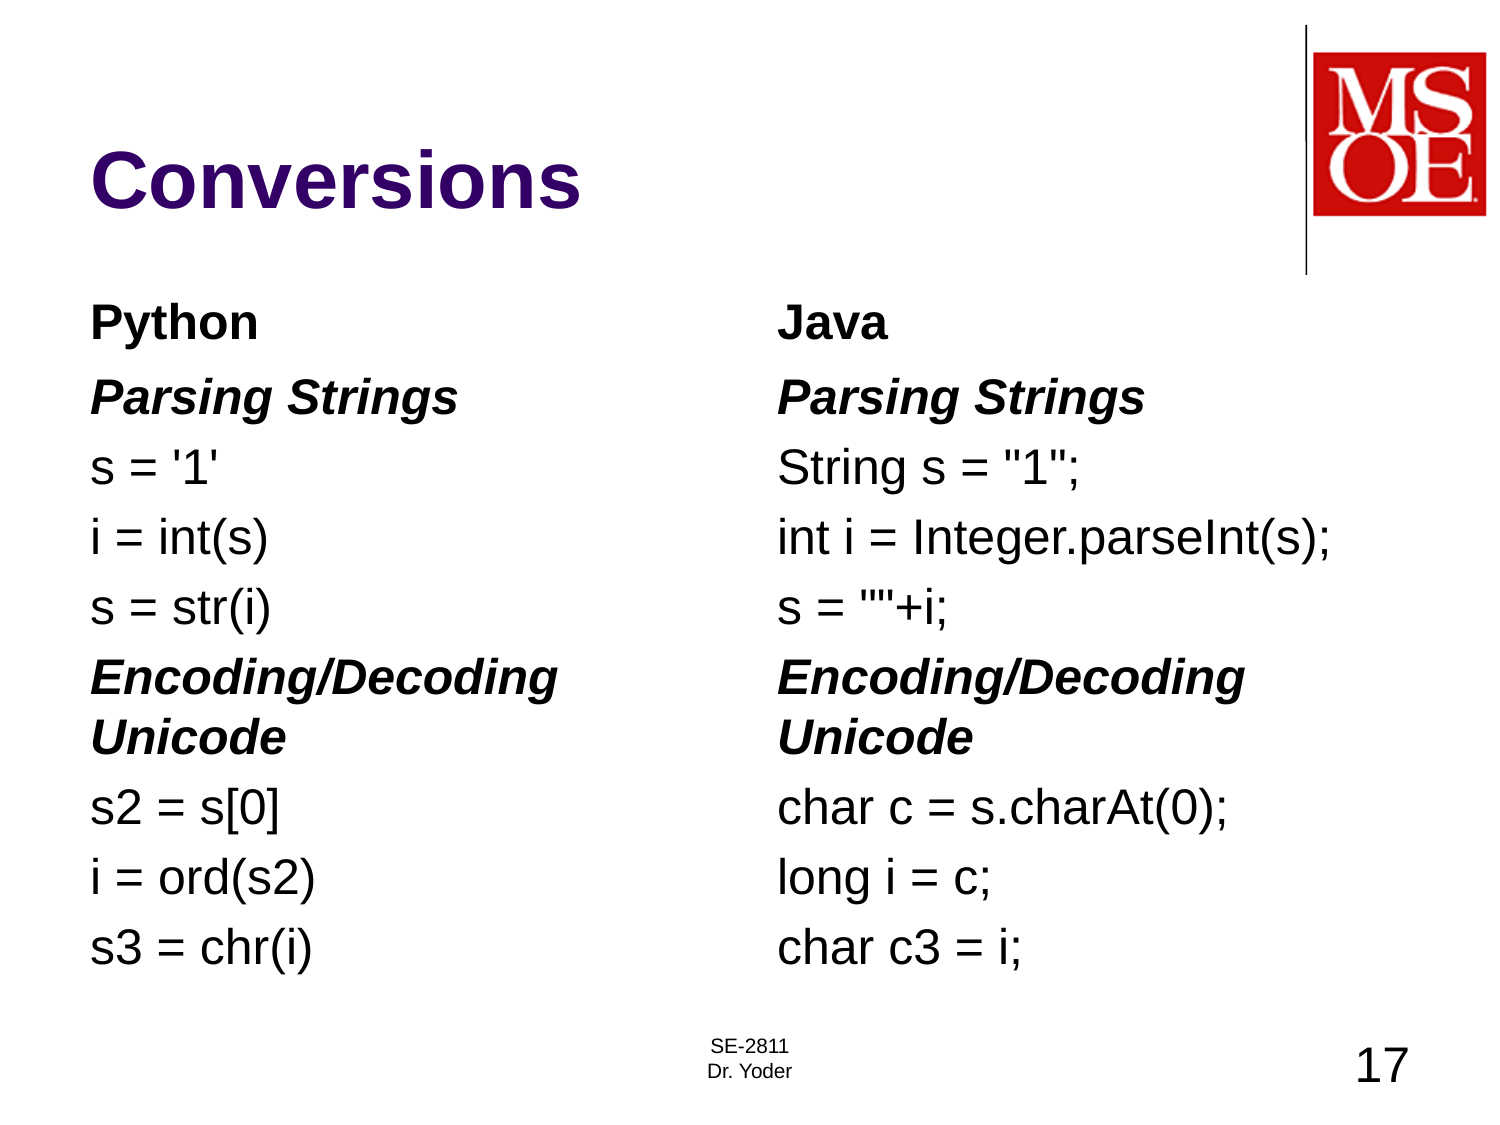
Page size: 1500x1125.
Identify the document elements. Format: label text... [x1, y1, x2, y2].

title Conversions [74, 44, 1426, 233]
slide_number 17 [1074, 1024, 1426, 1101]
list Python [74, 251, 738, 356]
list Parsing Strings s = '1' i = int(s) s = str(i) Encoding/Decoding Unicode s2 = s[0] i = ord(s2) s3 = chr(i) [74, 356, 738, 1006]
picture [1312, 37, 1488, 232]
list Parsing Strings String s = "1"; int i = Integer.parseInt(s); s = ""+i; Encoding/Decoding Unicode char c = s.charAt(0); long i = c; char c3 = i; [761, 356, 1426, 1006]
footer SE-2811 Dr. Yoder [512, 1024, 988, 1101]
list Java [761, 251, 1426, 356]
